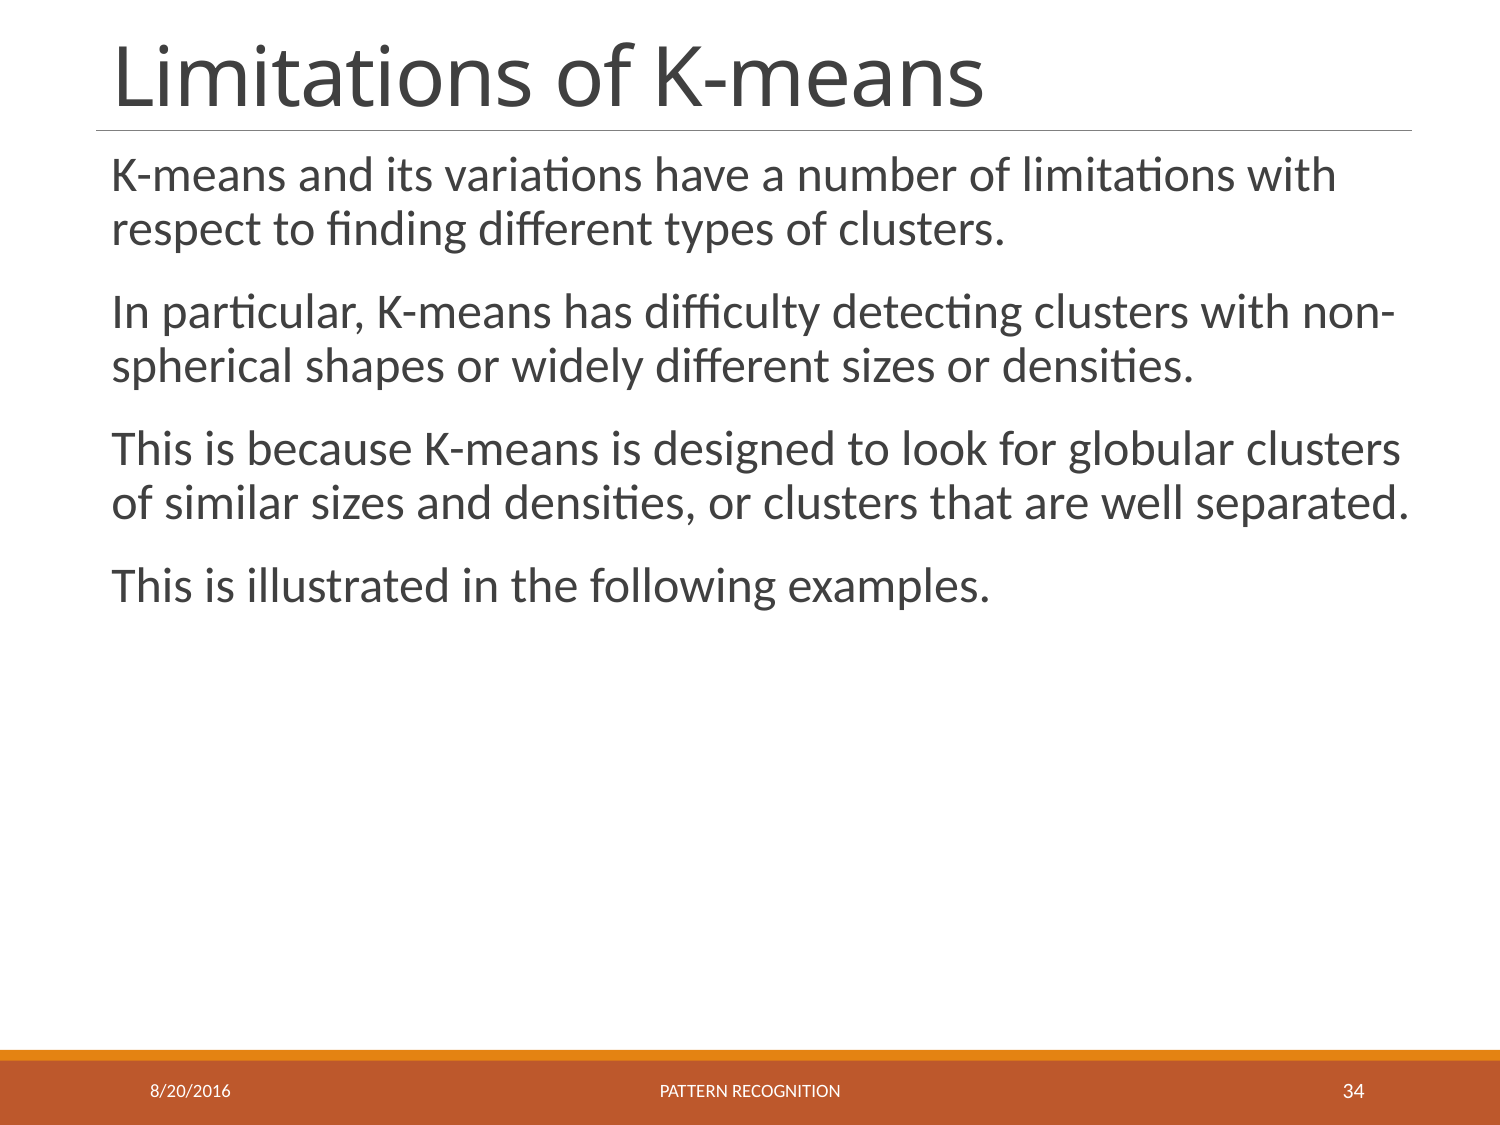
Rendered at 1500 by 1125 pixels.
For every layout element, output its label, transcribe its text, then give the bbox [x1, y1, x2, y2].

footer Pattern recognition [453, 1059, 1047, 1120]
slide_number 34 [1218, 1059, 1380, 1120]
title Limitations of K-means [96, 19, 1413, 131]
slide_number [135, 1059, 440, 1120]
list K-means and its variations have a number of limitations with respect to finding different types of clusters. In particular, K-means has difficulty detecting clusters with non-spherical shapes or widely different sizes or densities. This is because K-means is designed to look for globular clusters of similar sizes and densities, or clusters that are well separated. This is illustrated in the following examples. [96, 140, 1413, 1034]
